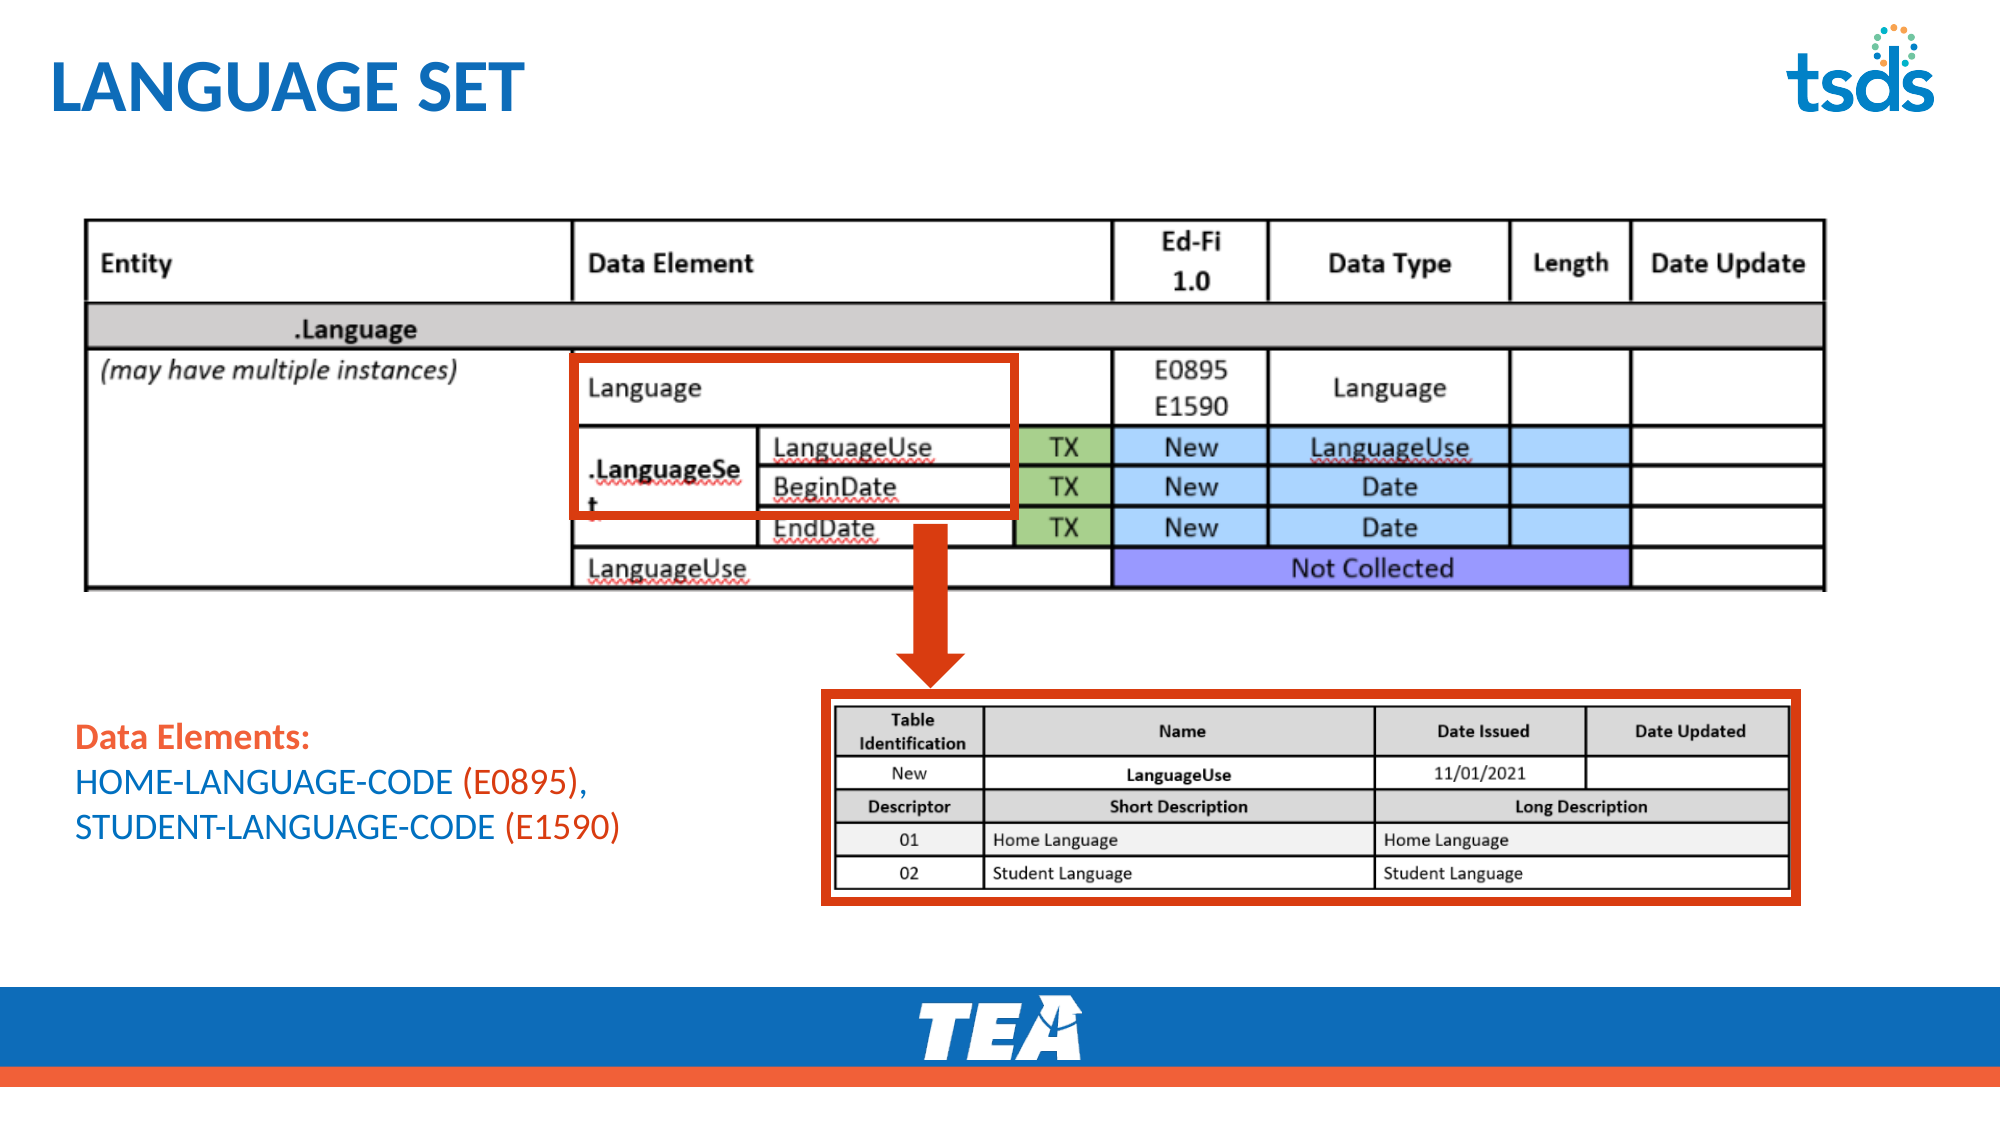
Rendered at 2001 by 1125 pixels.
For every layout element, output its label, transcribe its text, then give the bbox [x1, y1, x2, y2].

picture [918, 994, 1082, 1060]
text_box [895, 592, 966, 689]
title LANGUAGE SET [34, 25, 1942, 149]
picture [826, 694, 1797, 893]
text_box Data Elements: HOME-LANGUAGE-CODE (E0895), STUDENT-LANGUAGE-CODE (E1590) [60, 704, 715, 855]
text_box [825, 693, 1797, 903]
picture [73, 201, 1834, 592]
